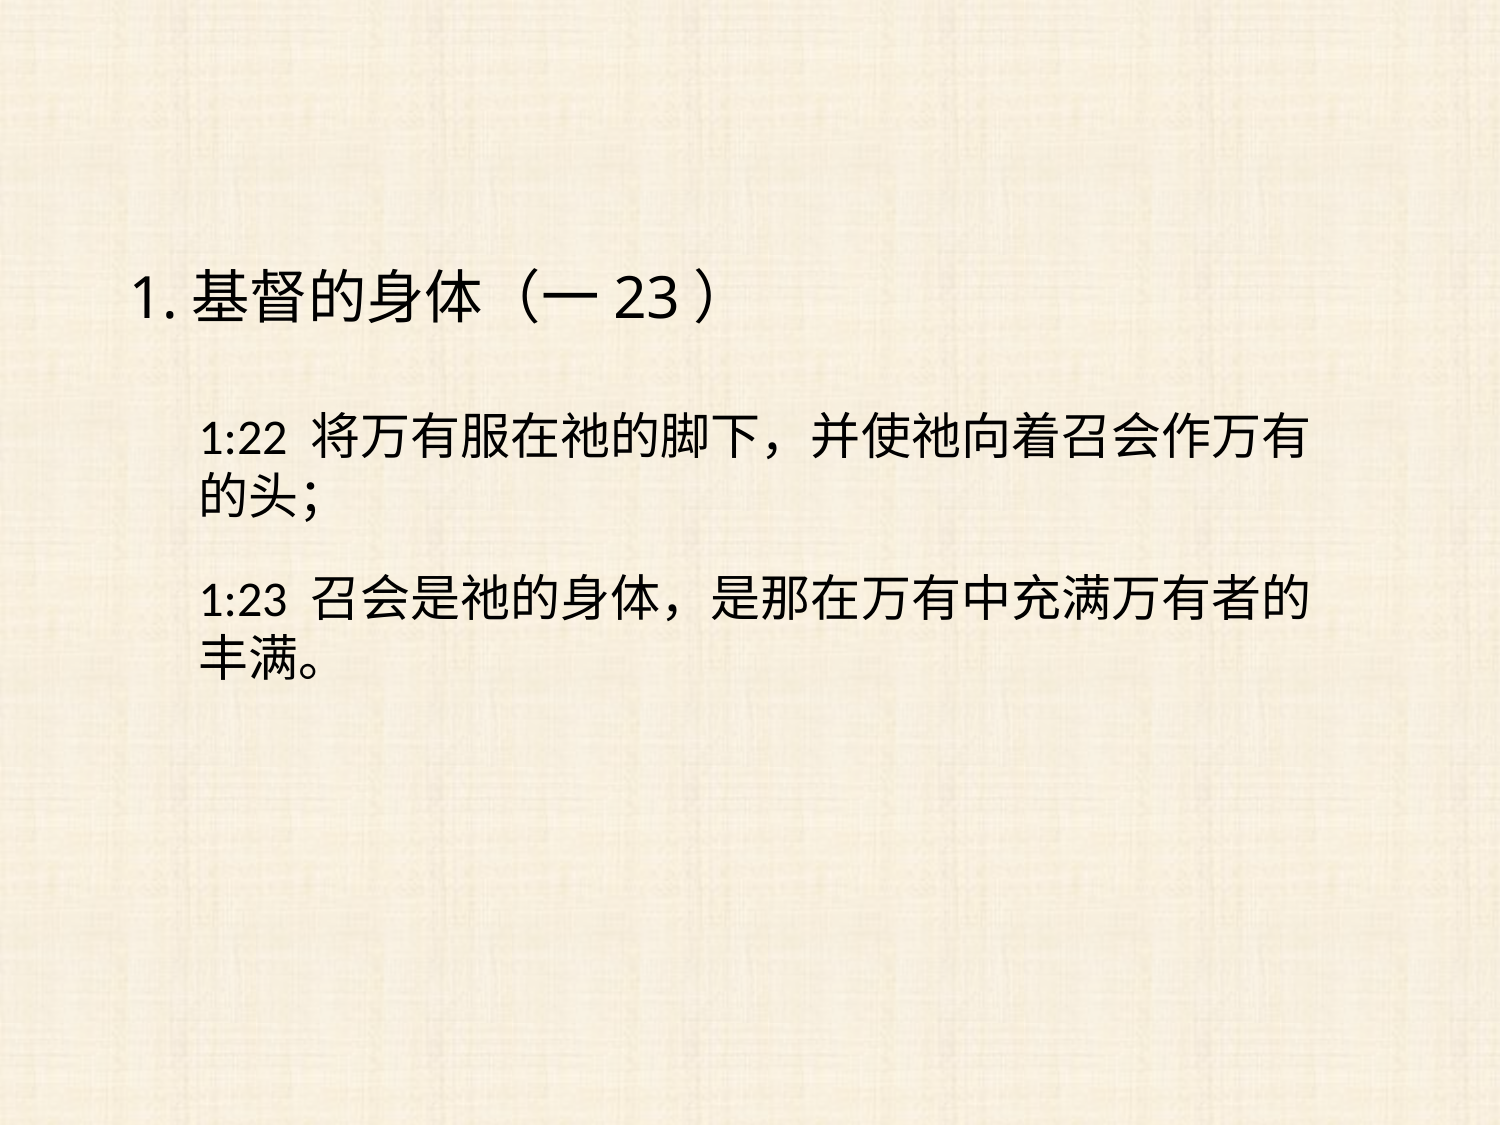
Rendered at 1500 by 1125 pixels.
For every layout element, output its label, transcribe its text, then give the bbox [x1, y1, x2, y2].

text_box 1:23 召会是祂的身体，是那在万有中充满万有者的丰满。 [183, 558, 1344, 694]
text_box 1.基督的身体（一23） [114, 253, 767, 338]
text_box 1:22 将万有服在祂的脚下，并使祂向着召会作万有的头； [183, 396, 1344, 532]
